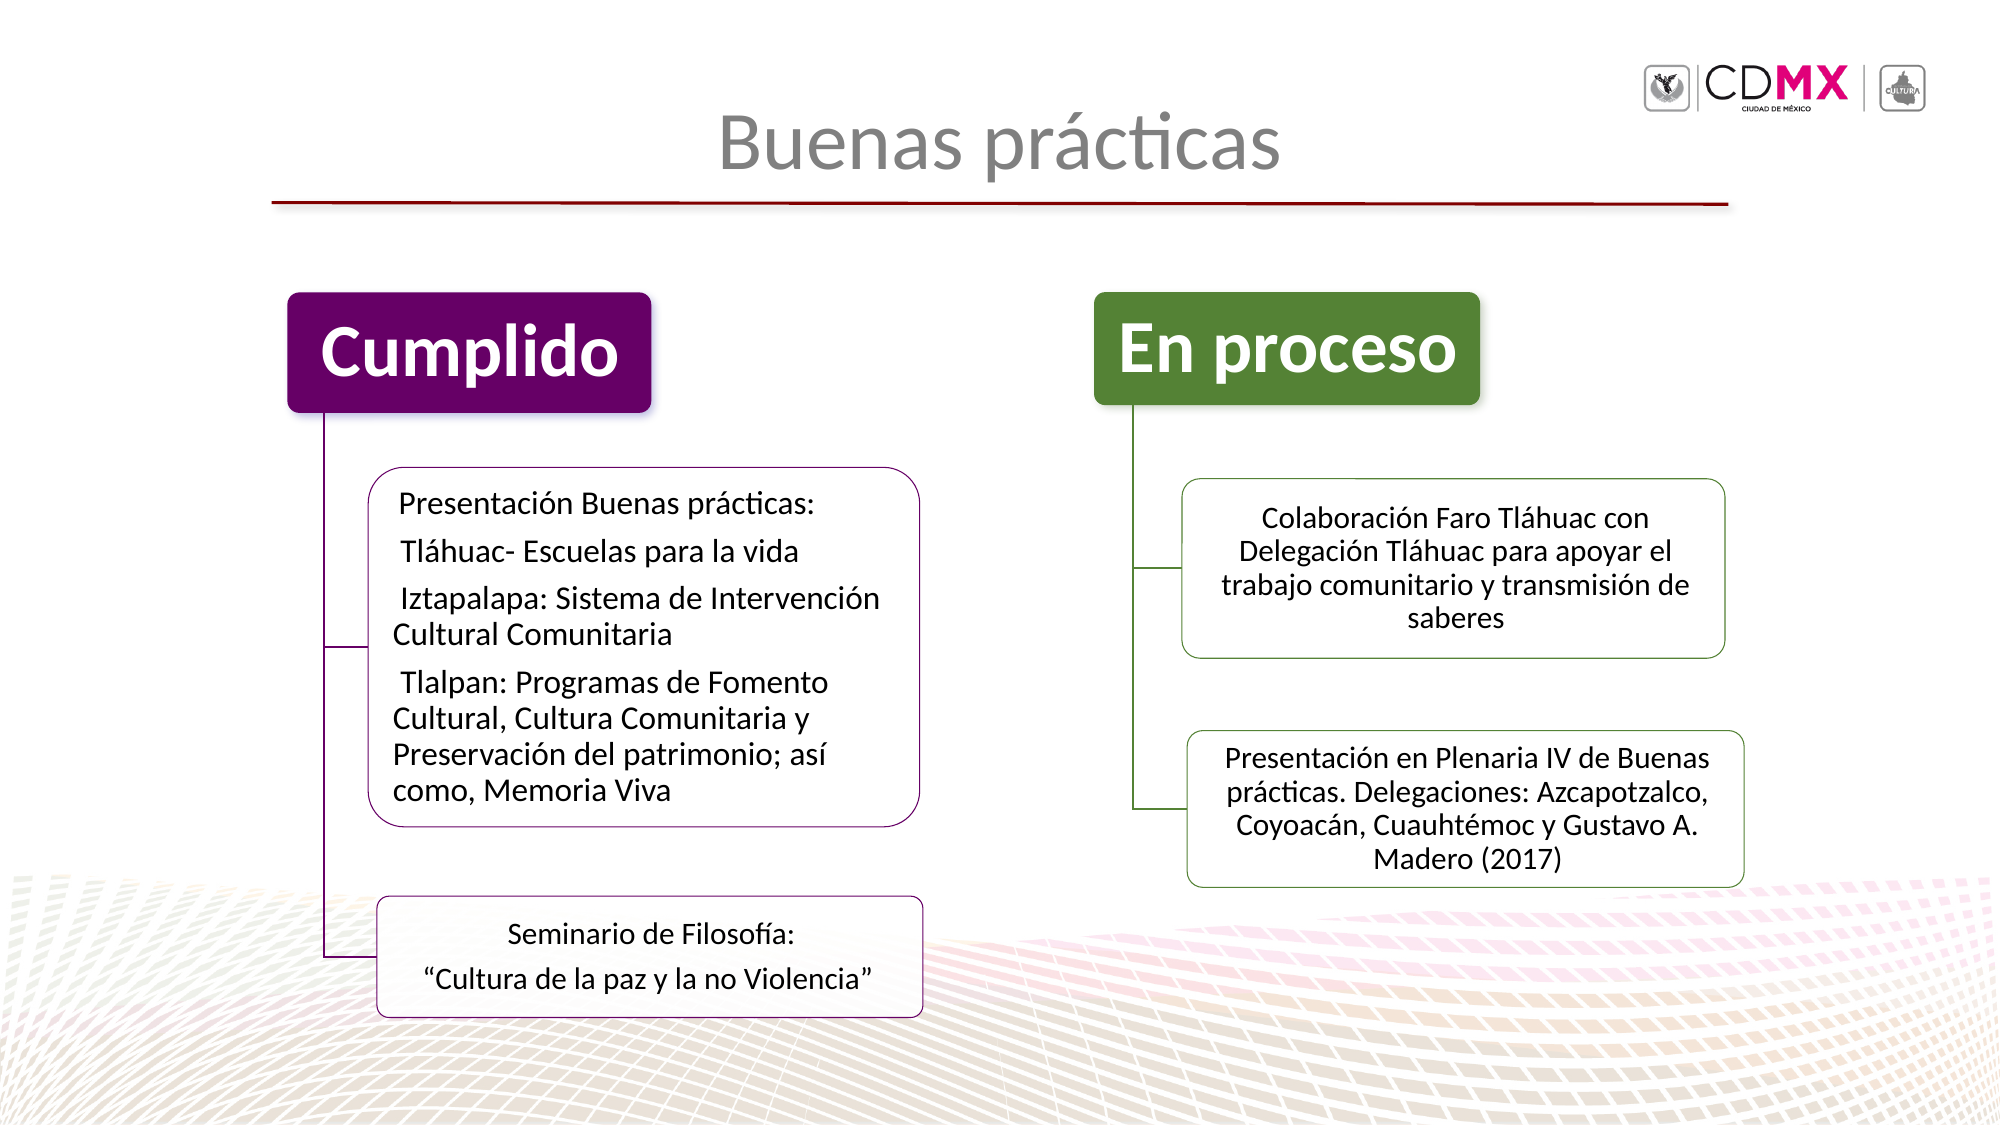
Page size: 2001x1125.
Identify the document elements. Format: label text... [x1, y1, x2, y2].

text_box Buenas prácticas [699, 78, 1301, 194]
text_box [88, 289, 1845, 1032]
picture [1636, 52, 1933, 124]
